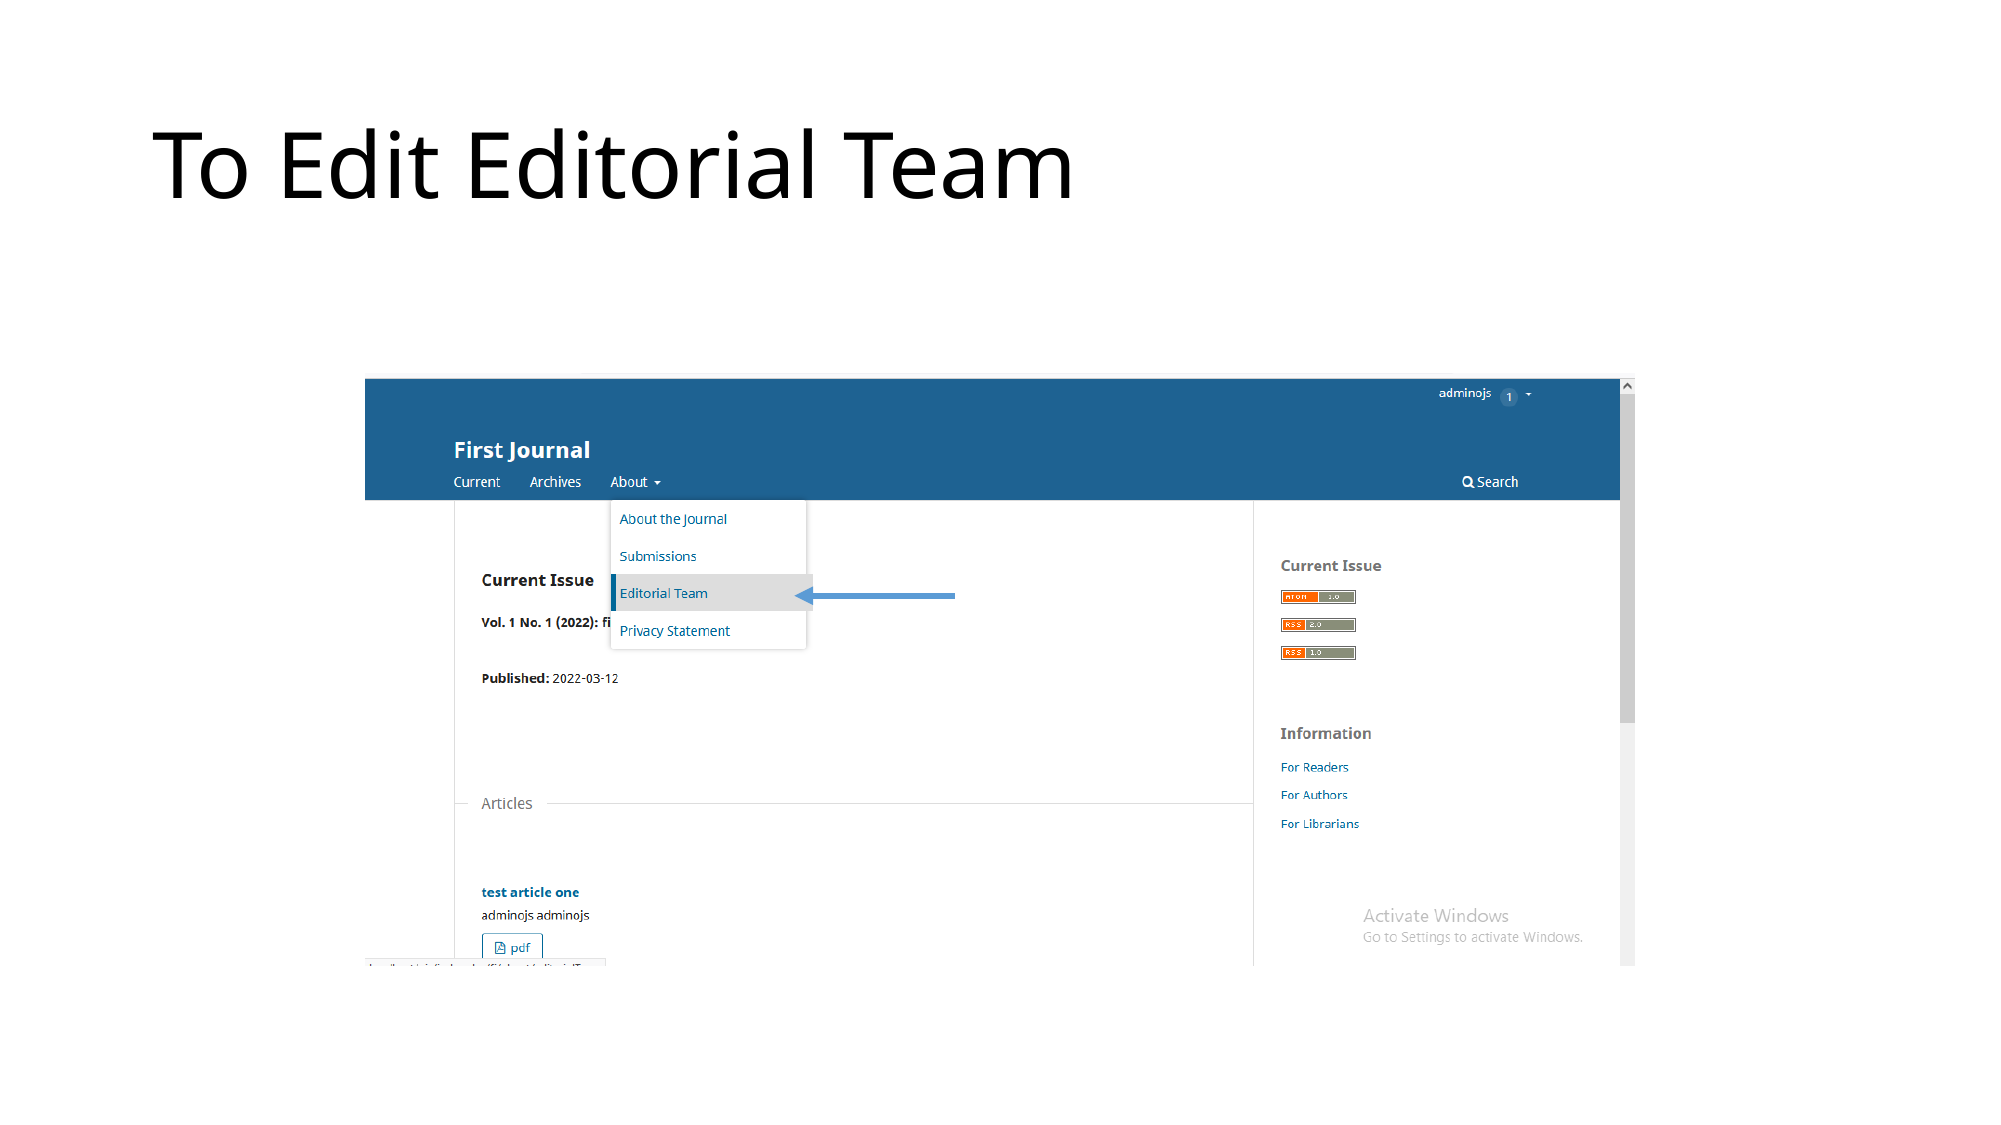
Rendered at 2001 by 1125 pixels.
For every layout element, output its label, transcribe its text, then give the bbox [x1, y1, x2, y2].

title To Edit Editorial Team [137, 59, 1863, 278]
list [365, 373, 1635, 966]
